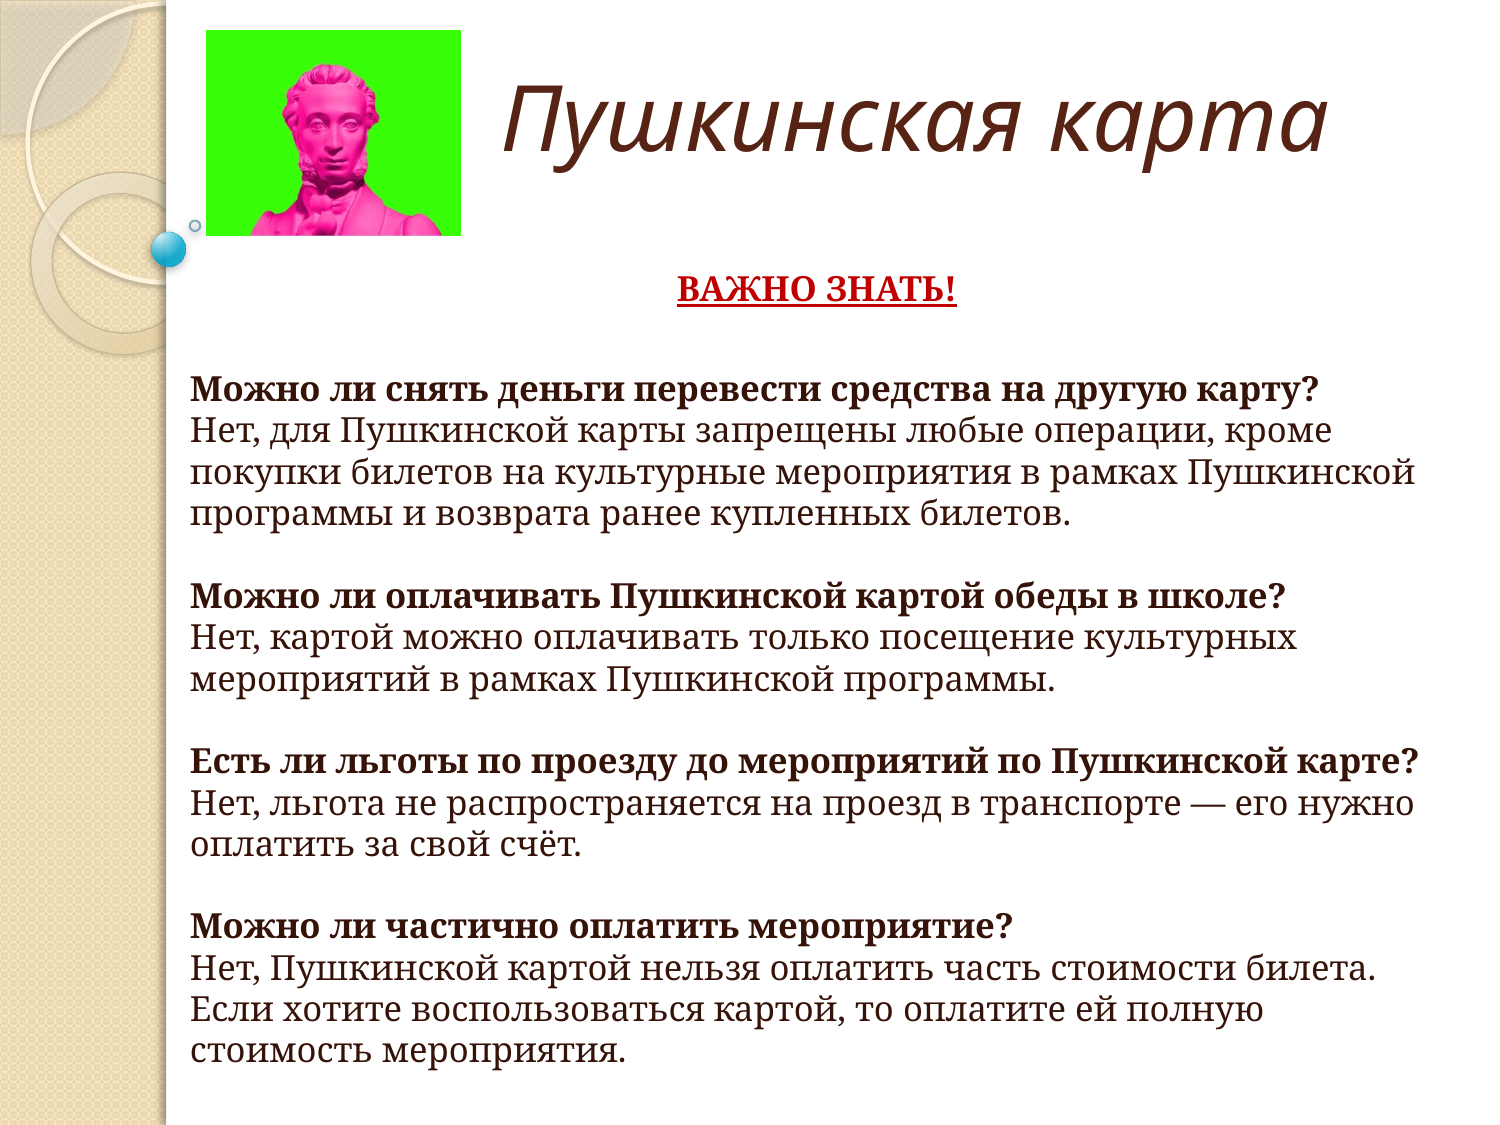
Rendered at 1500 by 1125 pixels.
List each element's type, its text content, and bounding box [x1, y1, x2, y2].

picture [206, 30, 461, 236]
title Пушкинская карта [463, 30, 1388, 178]
subtitle ВАЖНО ЗНАТЬ! Можно ли снять деньги перевести средства на другую карту? Нет, для Пушкинской карты запрещены любые операции, кроме покупки билетов на культурные мероприятия в рамках Пушкинской программы и возврата ранее купленных билетов. Можно ли оплачивать Пушкинской картой обеды в школе? Нет, картой можно оплачивать только посещение культурных мероприятий в рамках Пушкинской программы. Есть ли льготы по проезду до мероприятий по Пушкинской карте? Нет, льгота не распространяется на проезд в транспорте — его нужно оплатить за свой счёт. Можно ли частично оплатить мероприятие? Нет, Пушкинской картой нельзя оплатить часть стоимости билета. Если хотите воспользоваться картой, то оплатите ей полную стоимость мероприятия. [171, 267, 1459, 1094]
